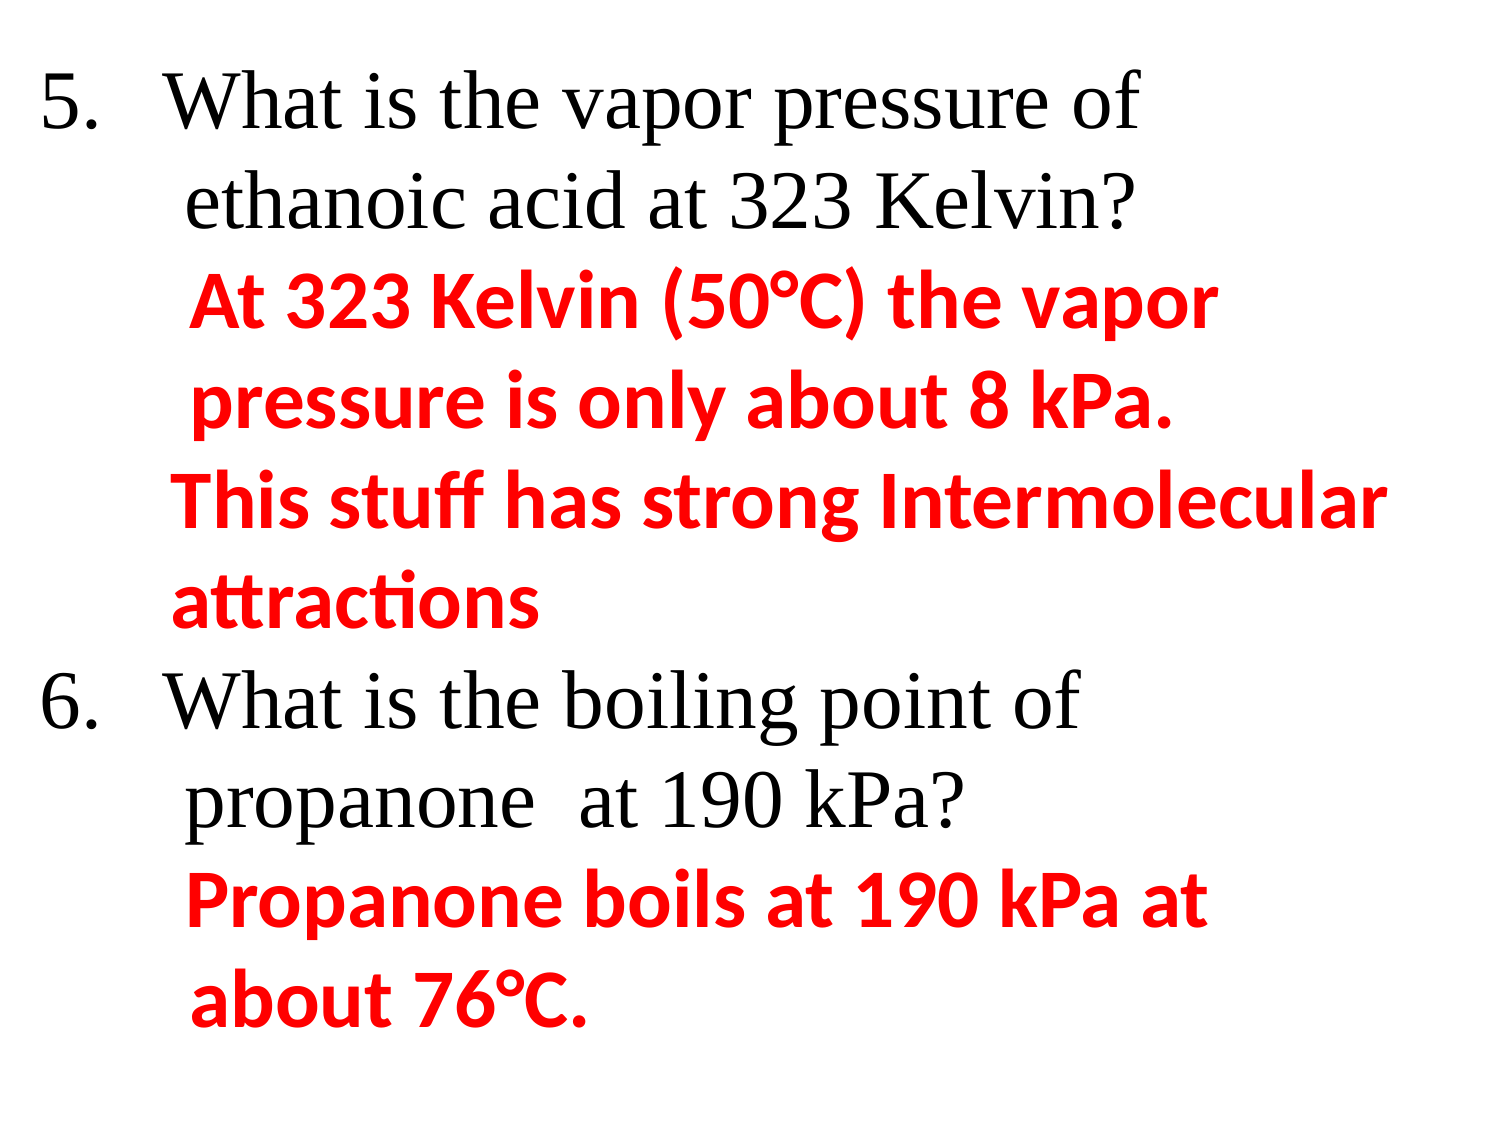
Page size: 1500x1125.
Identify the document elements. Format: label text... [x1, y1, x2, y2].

text_box 5. What is the vapor pressure of ethanoic acid at 323 Kelvin? At 323 Kelvin (50°C) the vapor pressure is only about 8 kPa. This stuff has strong Intermolecular attractions 6. What is the boiling point of propanone at 190 kPa? Propanone boils at 190 kPa at about 76°C. [24, 37, 1463, 1097]
